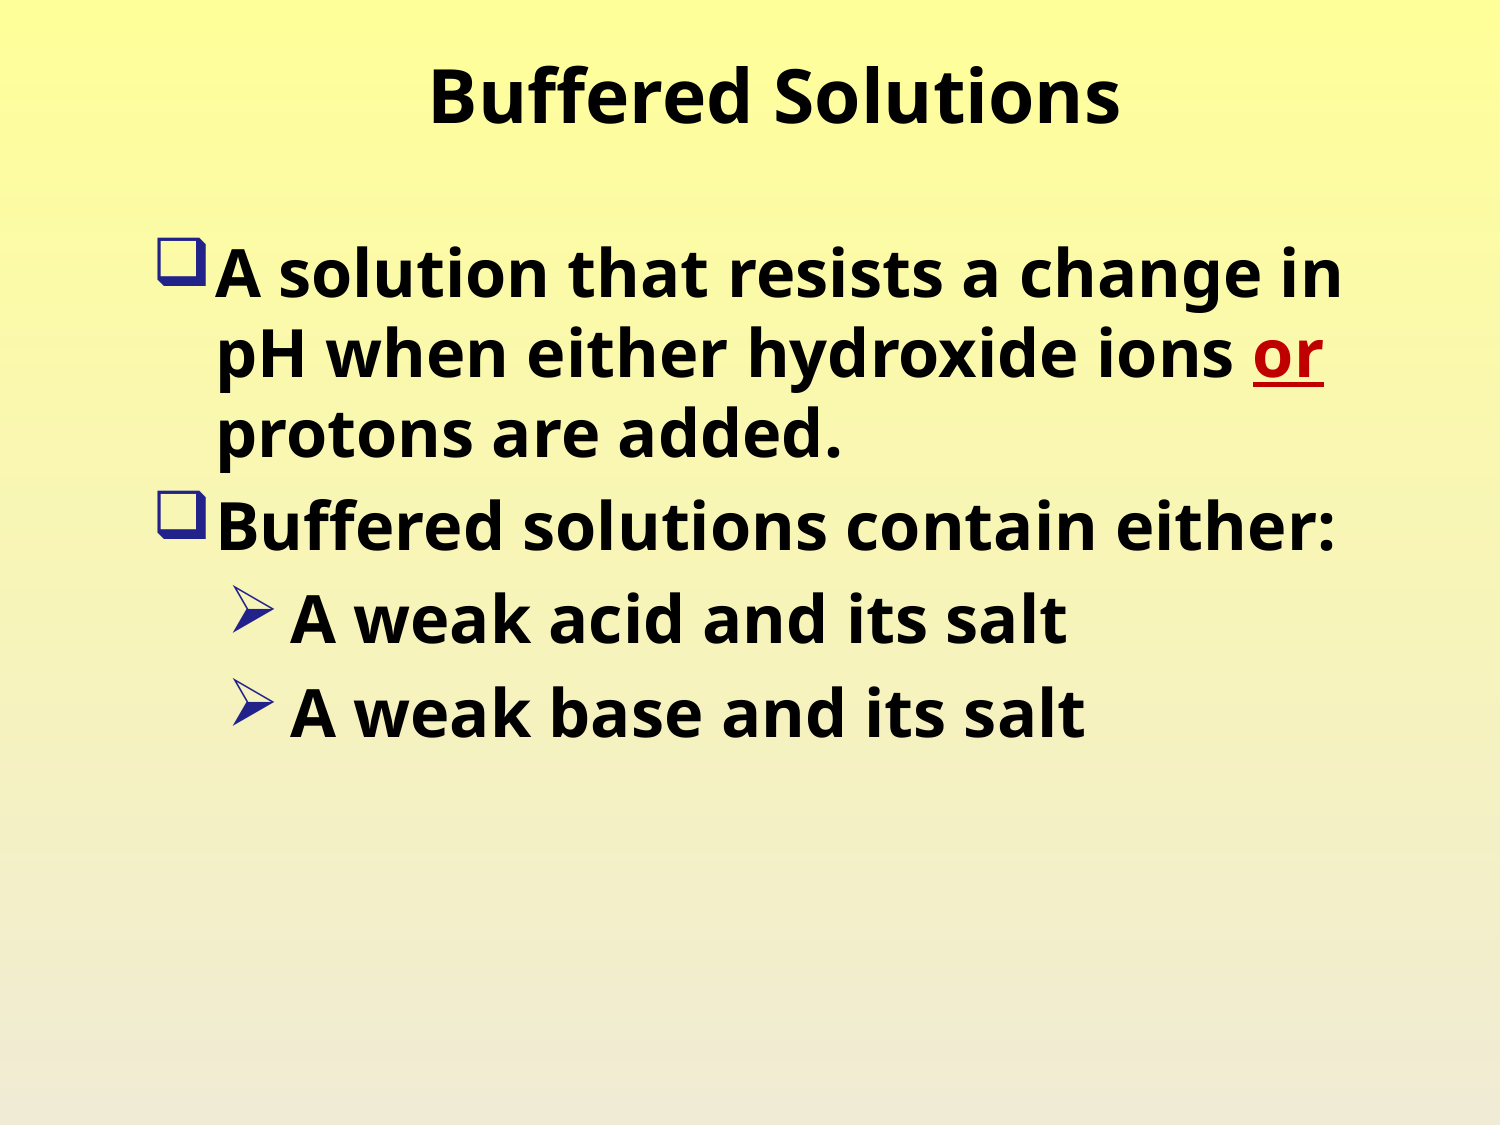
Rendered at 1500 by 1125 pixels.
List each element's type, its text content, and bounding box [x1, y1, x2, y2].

title Buffered Solutions [137, 0, 1413, 149]
list A solution that resists a change in pH when either hydroxide ions or protons are added. Buffered solutions contain either: A weak acid and its salt A weak base and its salt [137, 149, 1413, 826]
